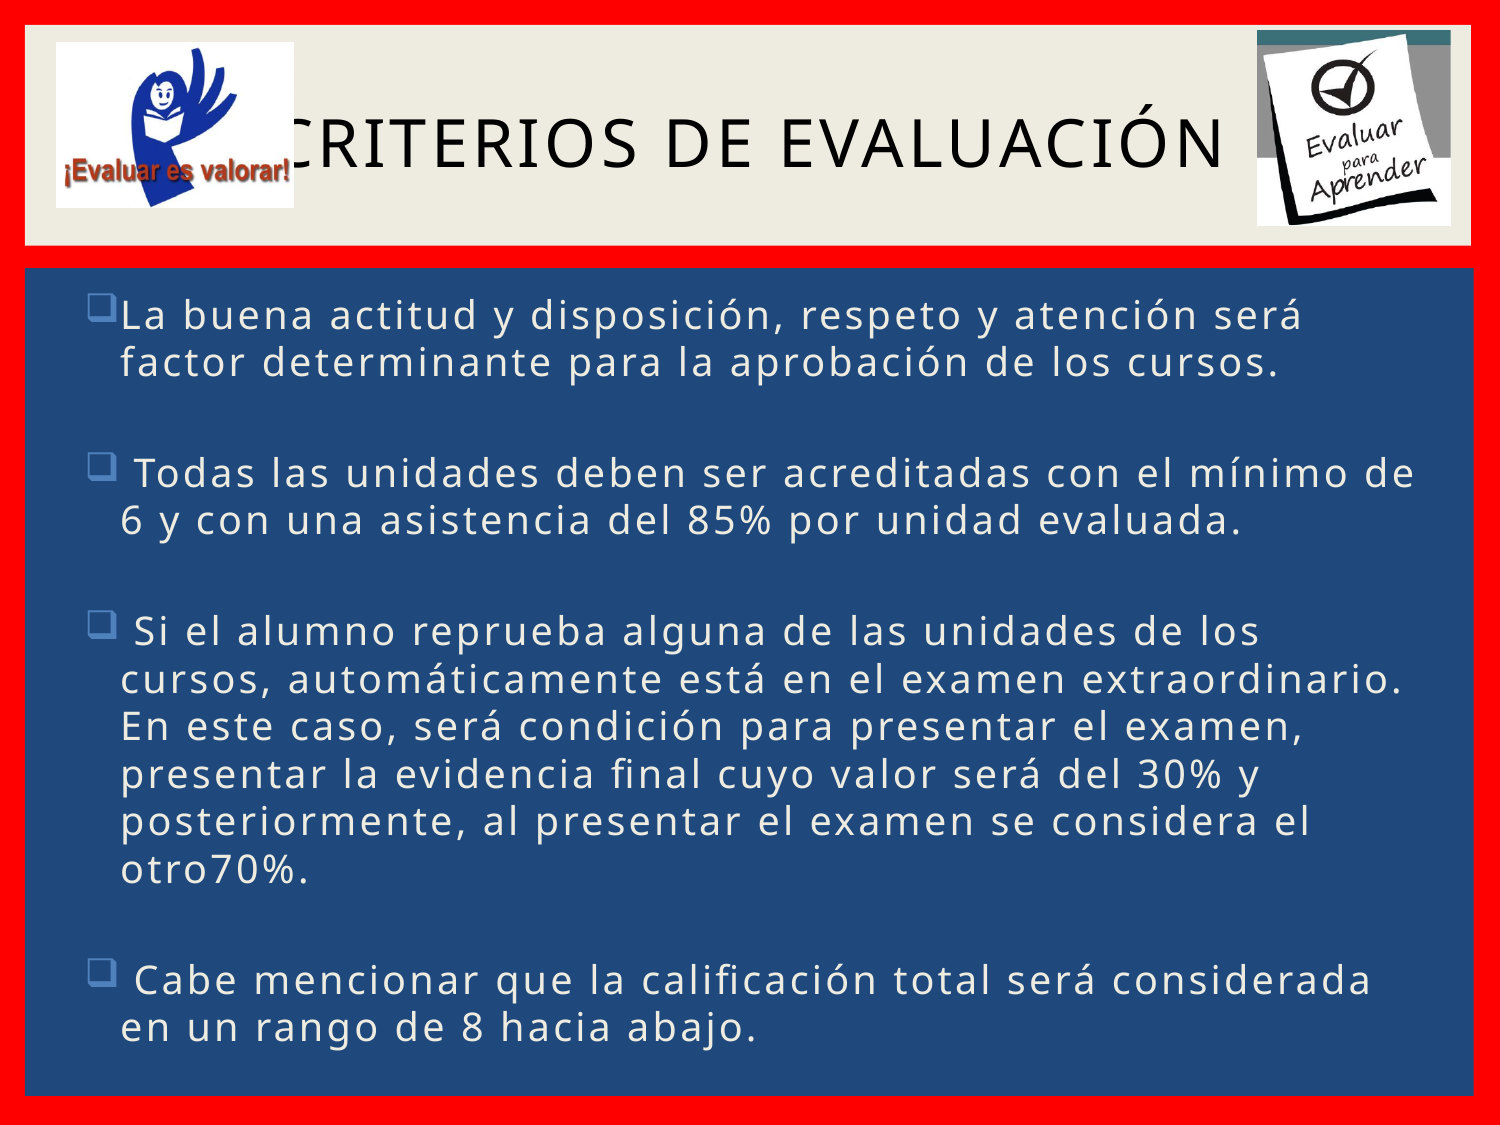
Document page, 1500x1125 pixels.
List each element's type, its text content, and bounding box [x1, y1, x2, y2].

picture [1257, 29, 1452, 226]
title Criterios de evaluación [71, 53, 1252, 227]
picture [55, 42, 294, 209]
list La buena actitud y disposición, respeto y atención será factor determinante para la aprobación de los cursos. Todas las unidades deben ser acreditadas con el mínimo de 6 y con una asistencia del 85% por unidad evaluada. Si el alumno reprueba alguna de las unidades de los cursos, automáticamente está en el examen extraordinario. En este caso, será condición para presentar el examen, presentar la evidencia final cuyo valor será del 30% y posteriormente, al presentar el examen se considera el otro70%. Cabe mencionar que la calificación total será considerada en un rango de 8 hacia abajo. [62, 281, 1442, 1059]
